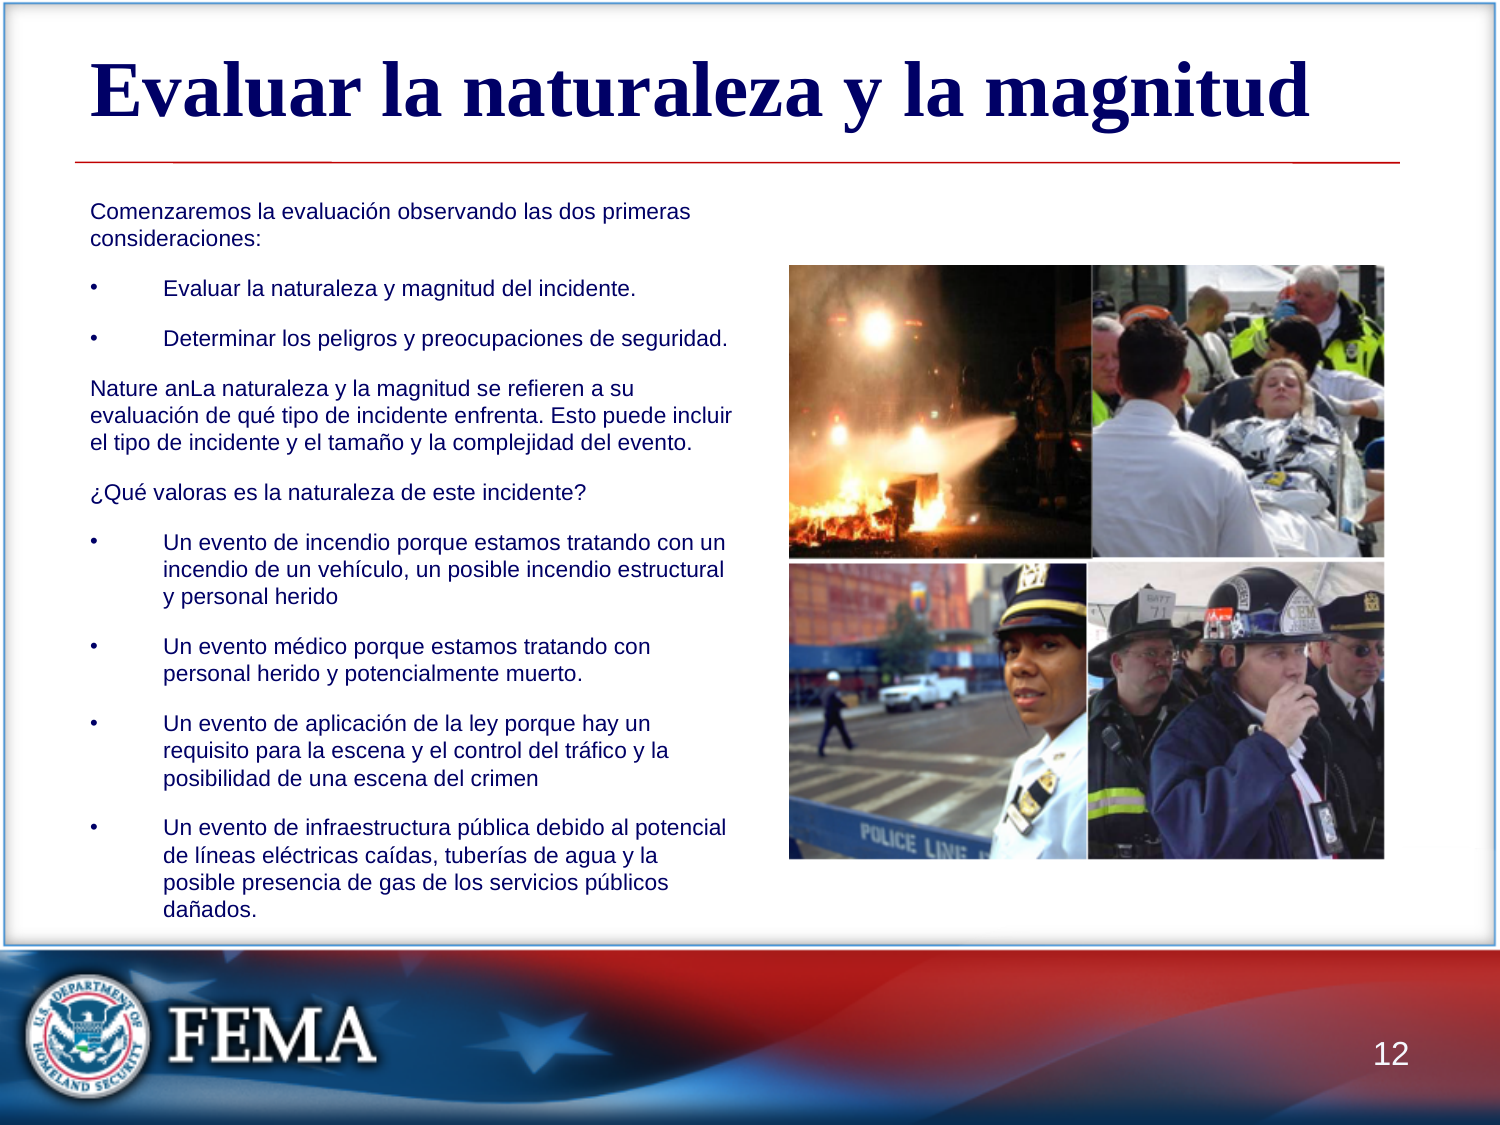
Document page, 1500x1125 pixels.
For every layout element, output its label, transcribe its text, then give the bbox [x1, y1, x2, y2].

title Evaluar la naturaleza y la magnitud [75, 32, 1425, 138]
slide_number 12 [1074, 1024, 1425, 1103]
list Comenzaremos la evaluación observando las dos primeras consideraciones: Evaluar la naturaleza y magnitud del incidente. Determinar los peligros y preocupaciones de seguridad. Nature anLa naturaleza y la magnitud se refieren a su evaluación de qué tipo de incidente enfrenta. Esto puede incluir el tipo de incidente y el tamaño y la complejidad del evento. ¿Qué valoras es la naturaleza de este incidente? Un evento de incendio porque estamos tratando con un incendio de un vehículo, un posible incendio estructural y personal herido Un evento médico porque estamos tratando con personal herido y potencialmente muerto. Un evento de aplicación de la ley porque hay un requisito para la escena y el control del tráfico y la posibilidad de una escena del crimen Un evento de infraestructura pública debido al potencial de líneas eléctricas caídas, tuberías de agua y la posible presencia de gas de los servicios públicos dañados. [75, 189, 750, 938]
picture [0, 0, 1500, 1125]
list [789, 265, 1386, 862]
